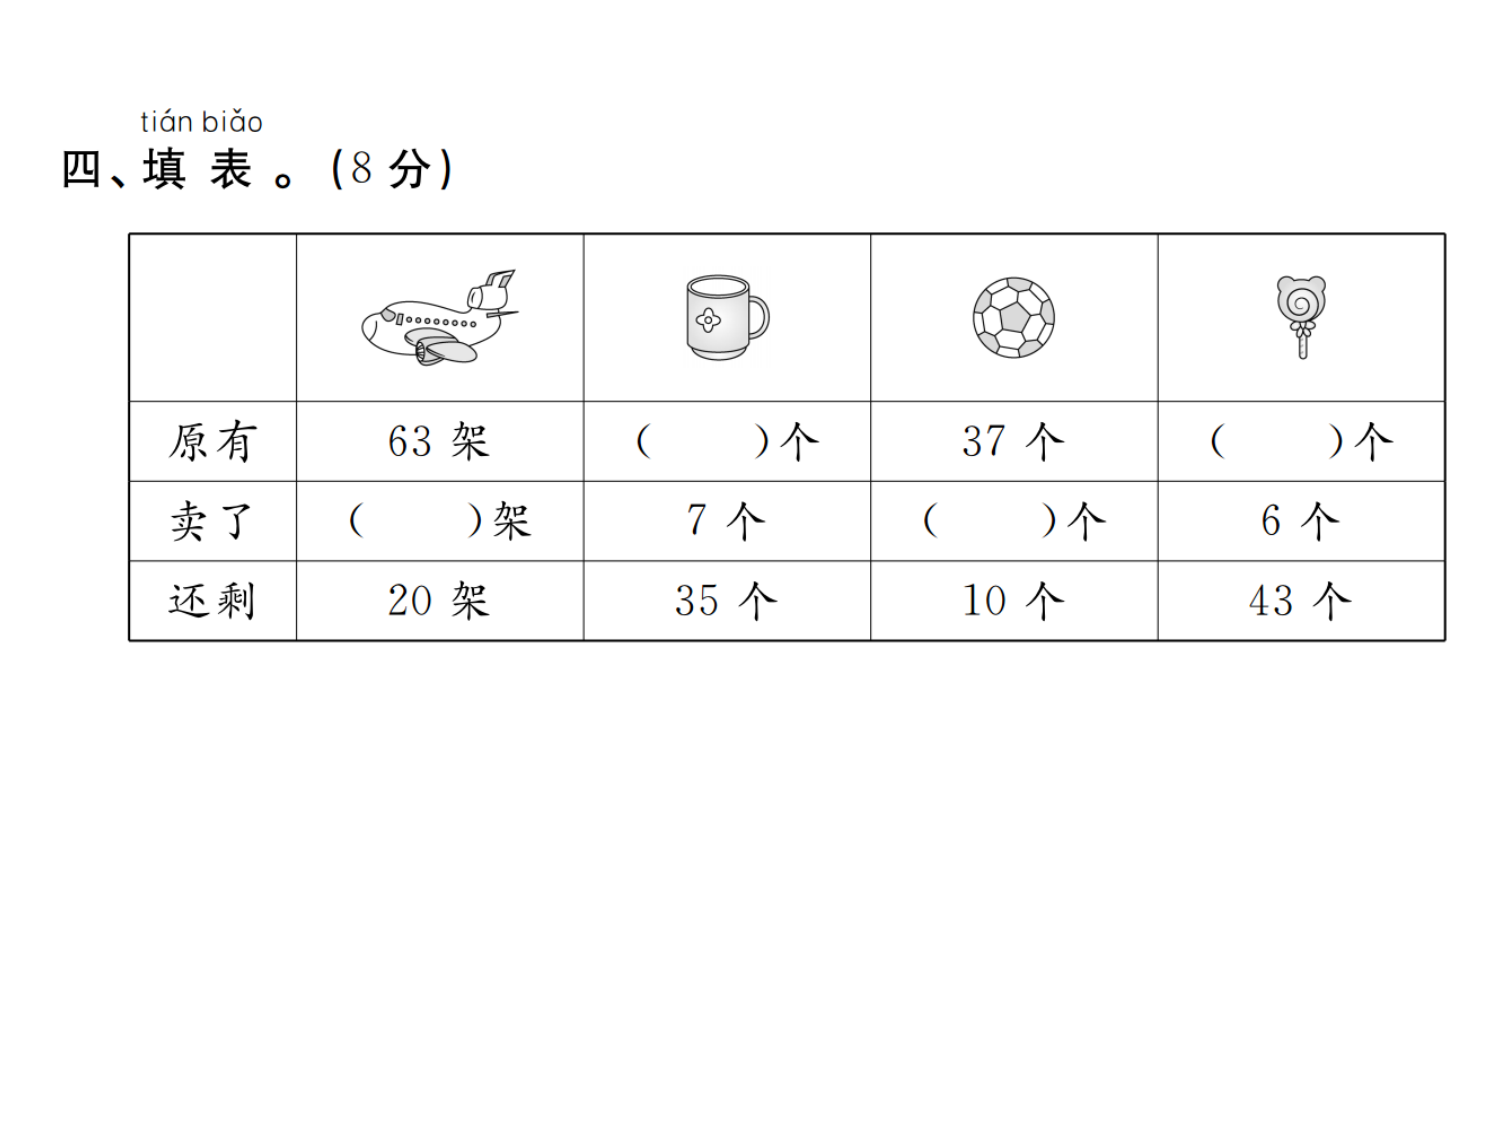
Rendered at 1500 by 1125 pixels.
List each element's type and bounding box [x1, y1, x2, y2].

picture [41, 89, 1459, 657]
